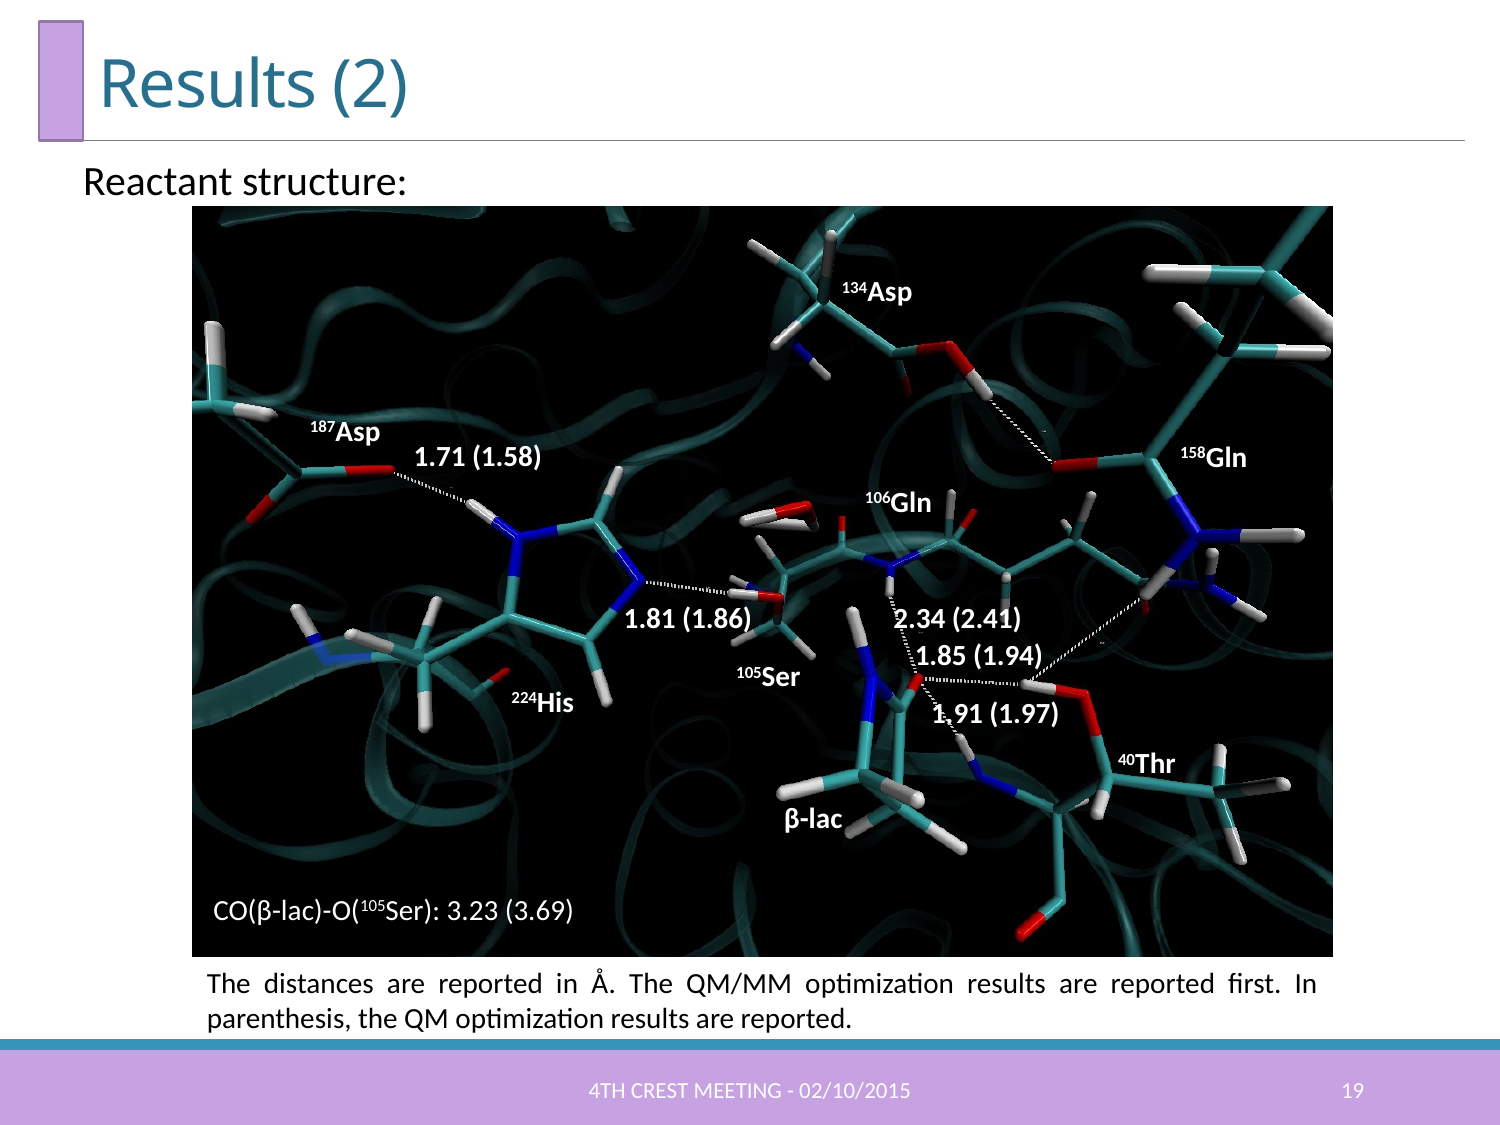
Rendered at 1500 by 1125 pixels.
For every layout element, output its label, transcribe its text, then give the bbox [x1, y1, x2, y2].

slide_number 19 [1218, 1059, 1380, 1120]
list Reactant structure: [83, 152, 1428, 1008]
text_box The distances are reported in Å. The QM/MM optimization results are reported first. In parenthesis, the QM optimization results are reported. [192, 963, 1333, 1042]
text_box [38, 20, 84, 142]
picture [191, 206, 1333, 958]
footer 4th CREST meeting - 02/10/2015 [453, 1059, 1047, 1120]
title Results (2) [84, 47, 1428, 129]
